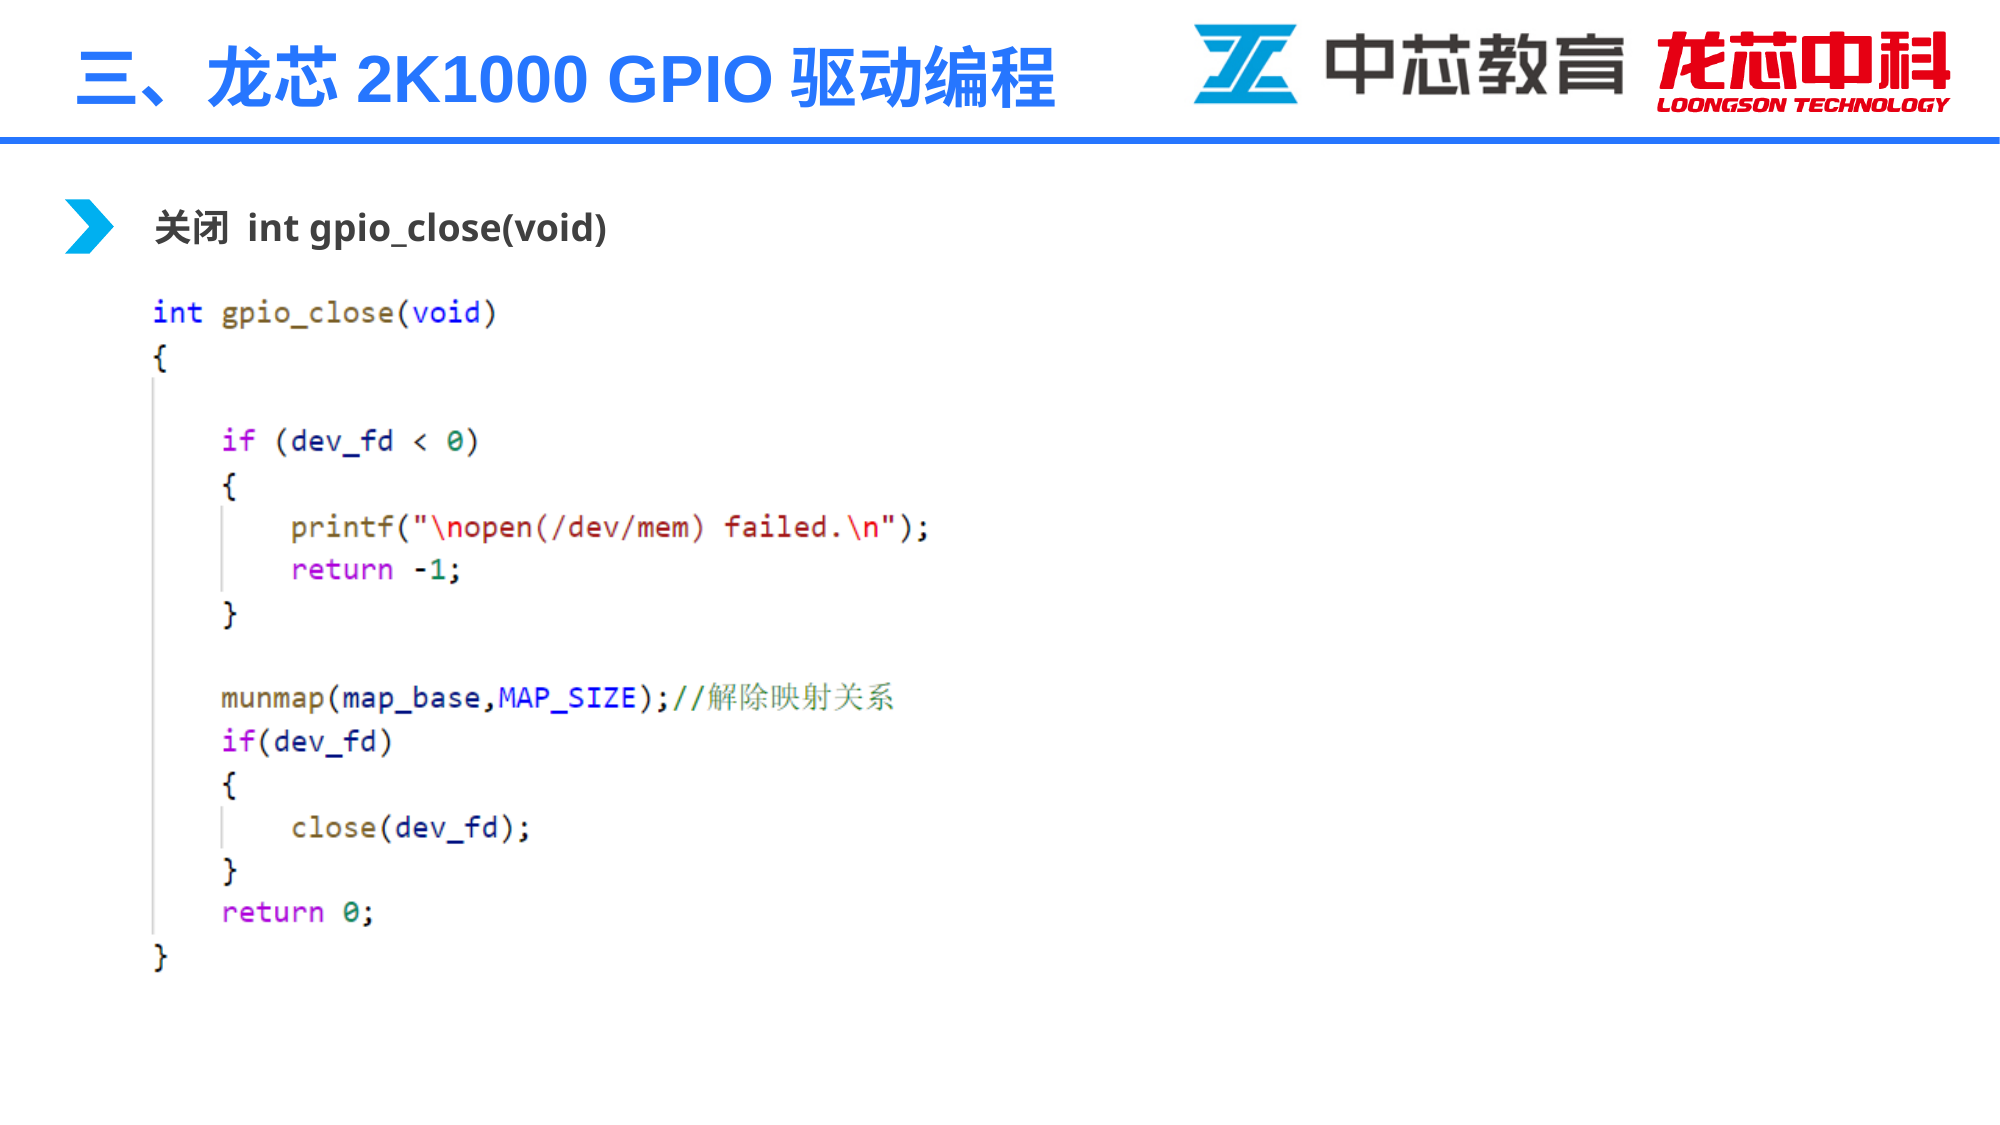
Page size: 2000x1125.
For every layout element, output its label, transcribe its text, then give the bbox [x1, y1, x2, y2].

picture [1164, 0, 1652, 130]
text_box 关闭 int gpio_close(void) [139, 196, 623, 255]
text_box [62, 255, 1930, 338]
picture [101, 290, 1242, 1024]
text_box 三、龙芯2K1000 GPIO驱动编程 [58, 21, 1159, 130]
text_box [63, 197, 116, 255]
picture [1655, 26, 1951, 114]
